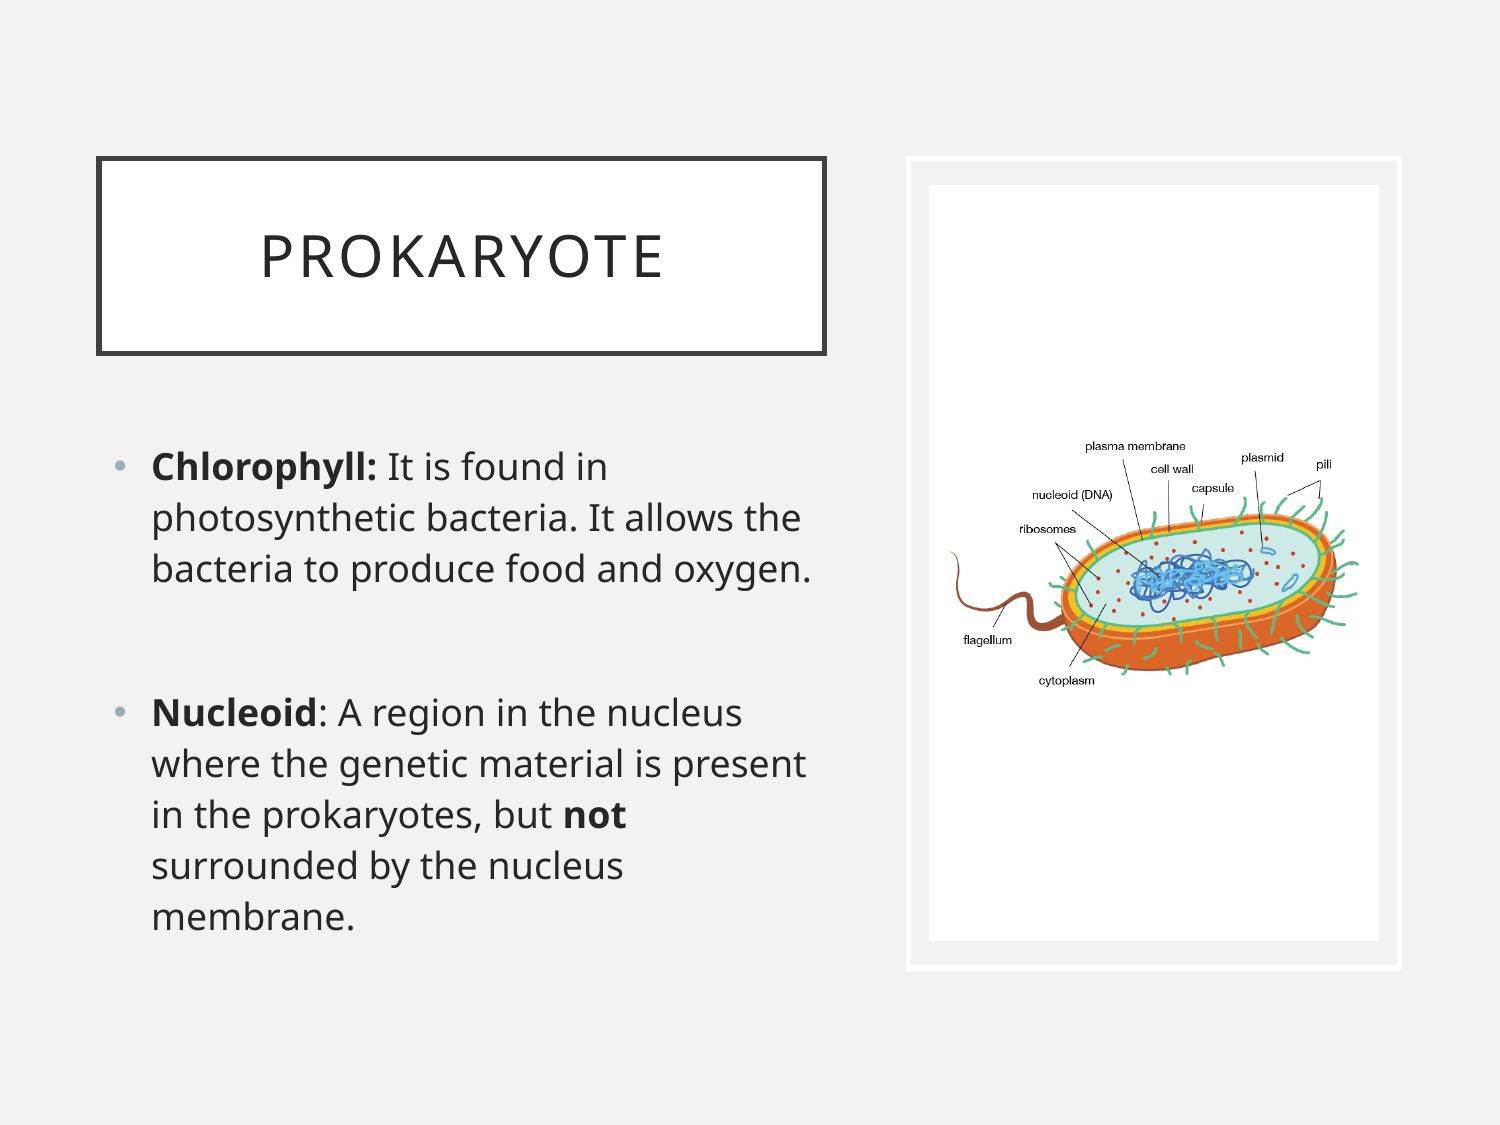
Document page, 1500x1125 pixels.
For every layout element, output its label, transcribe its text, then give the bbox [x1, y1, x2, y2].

text_box [928, 184, 1380, 942]
title Prokaryote [96, 156, 827, 356]
text_box [908, 157, 1400, 969]
picture [949, 439, 1359, 687]
list Chlorophyll: It is found in photosynthetic bacteria. It allows the bacteria to produce food and oxygen. Nucleoid: A region in the nucleus where the genetic material is present in the prokaryotes, but not surrounded by the nucleus membrane. [98, 432, 833, 968]
